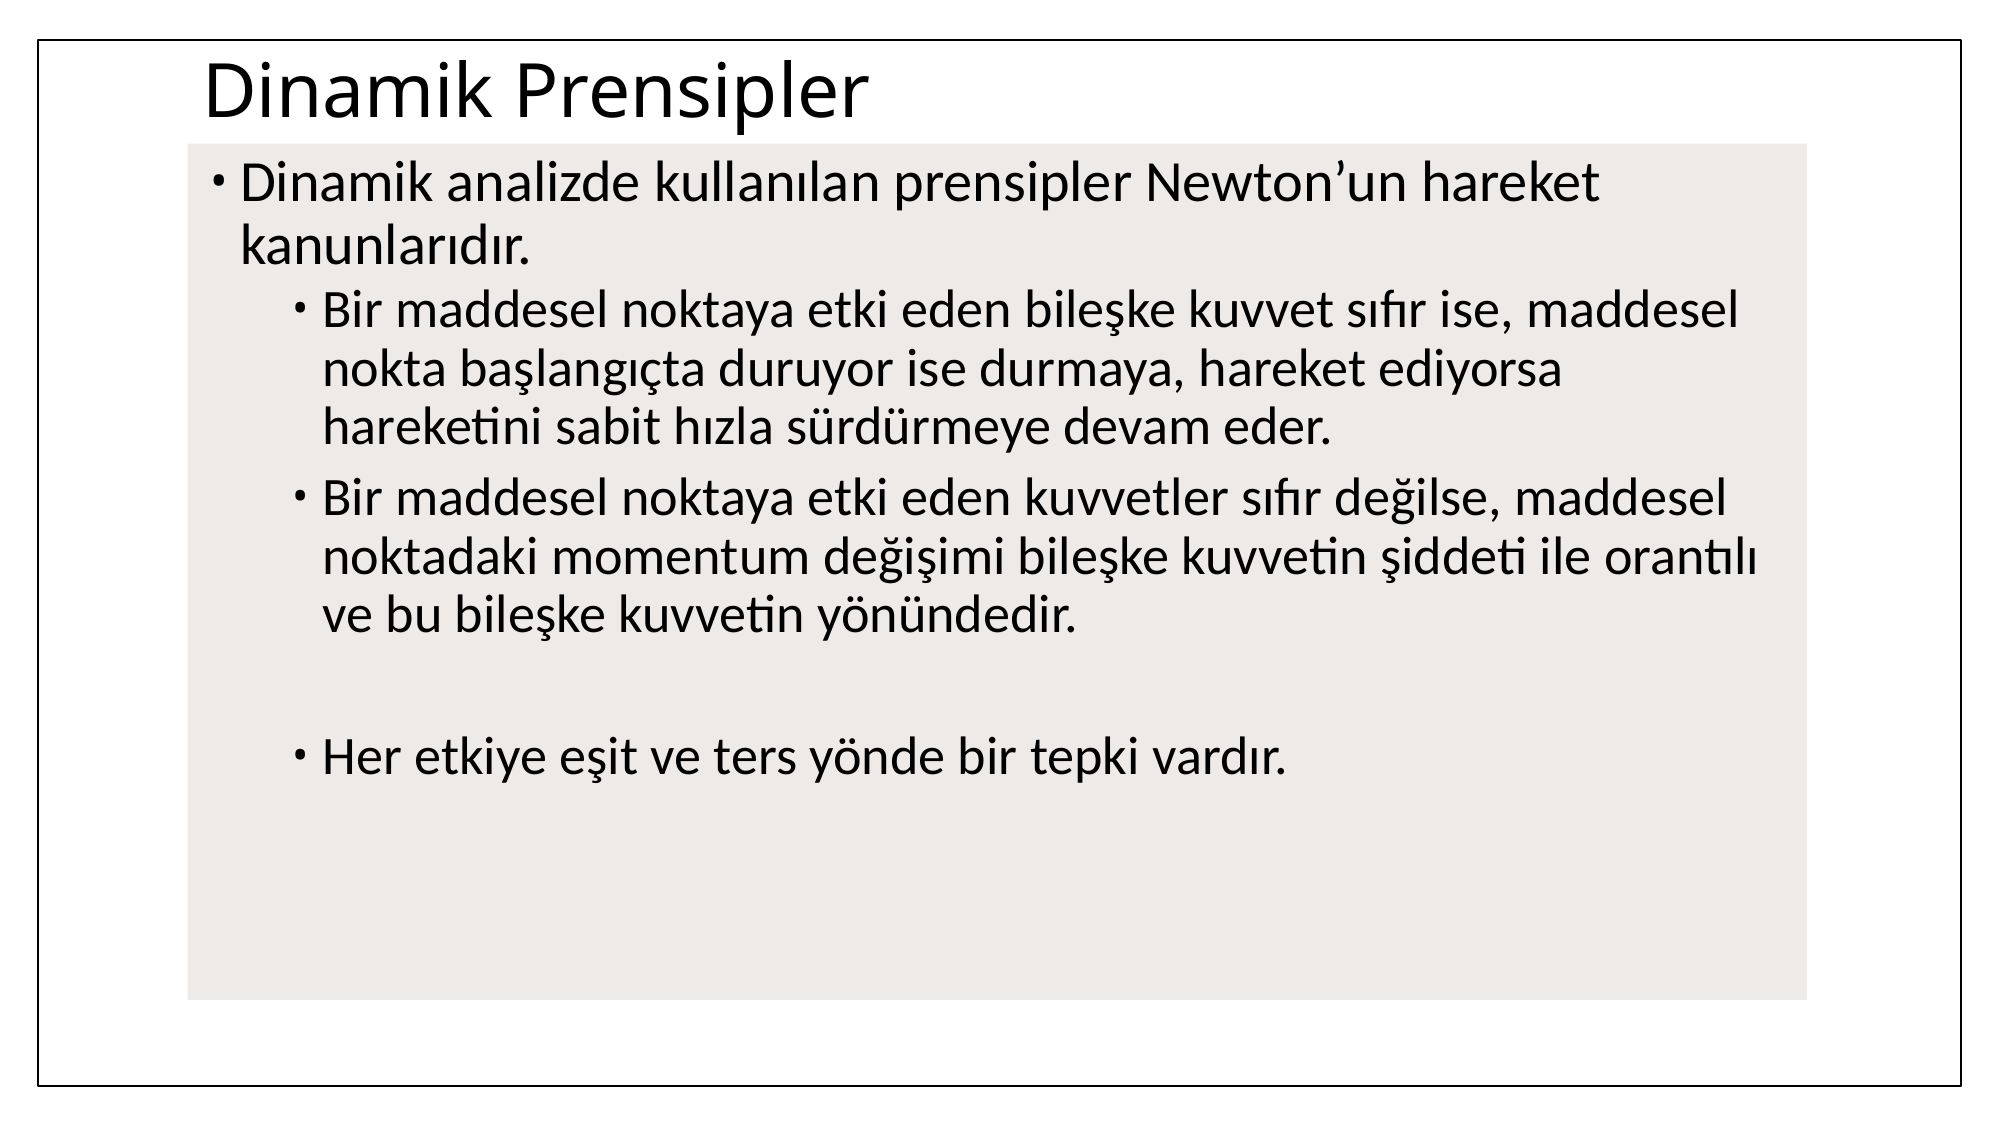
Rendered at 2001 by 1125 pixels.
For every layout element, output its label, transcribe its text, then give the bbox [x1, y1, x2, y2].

title Dinamik Prensipler [187, 59, 1808, 128]
